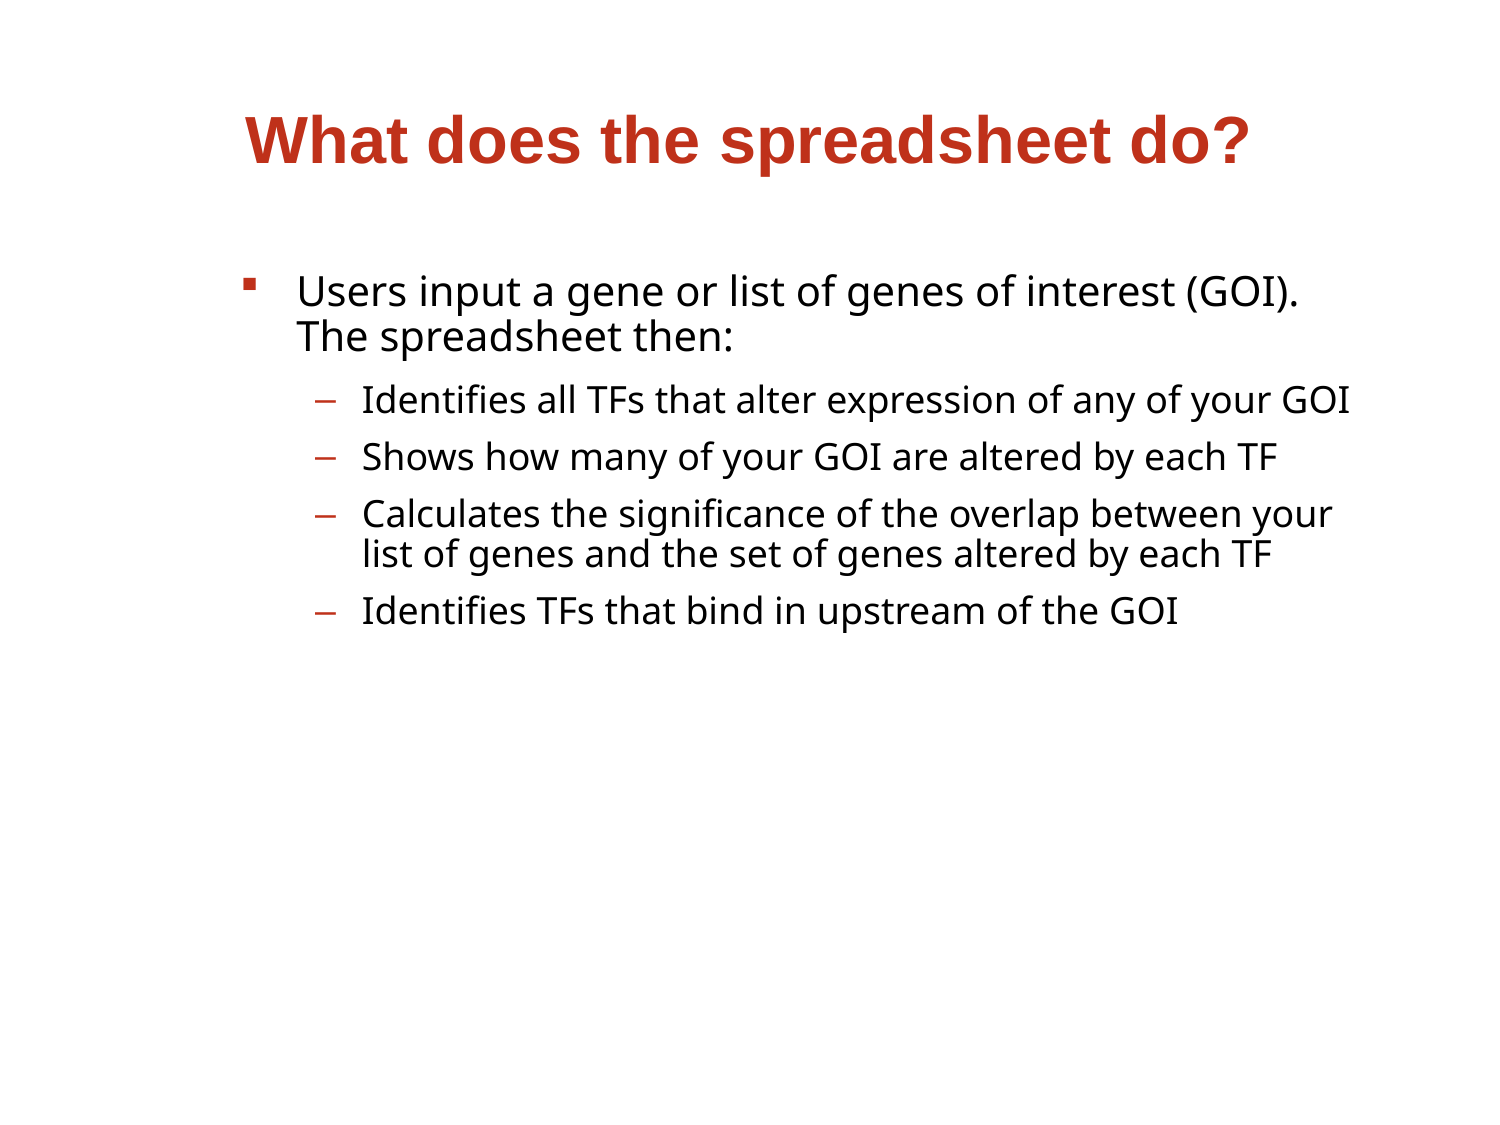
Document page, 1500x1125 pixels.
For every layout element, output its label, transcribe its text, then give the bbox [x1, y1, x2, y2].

title What does the spreadsheet do? [230, 44, 1451, 185]
list Users input a gene or list of genes of interest (GOI). The spreadsheet then: Identifies all TFs that alter expression of any of your GOI Shows how many of your GOI are altered by each TF Calculates the significance of the overlap between your list of genes and the set of genes altered by each TF Identifies TFs that bind in upstream of the GOI [224, 262, 1406, 1006]
